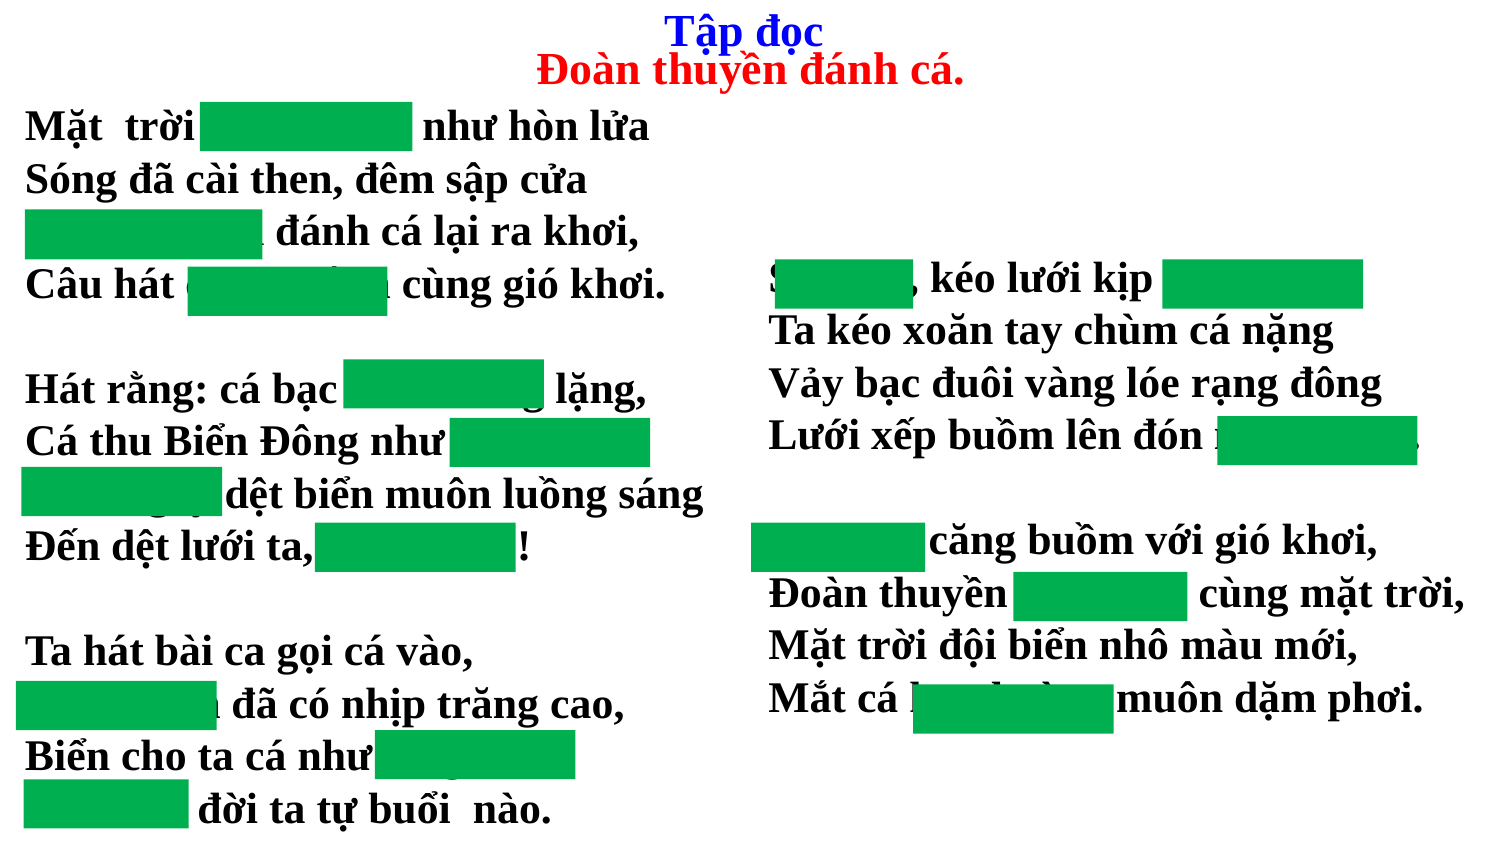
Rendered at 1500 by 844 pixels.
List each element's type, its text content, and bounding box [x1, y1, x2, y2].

text_box [15, 680, 217, 731]
text_box [1013, 571, 1188, 622]
text_box Mặt trời xuống biển như hòn lửa Sóng đã cài then, đêm sập cửa Đoàn thuyền đánh cá lại ra khơi, Câu hát căng buồm cùng gió khơi. Hát rằng: cá bạc Biển Đông lặng, Cá thu Biển Đông như đoàn thoi Đêm ngày dệt biển muôn luồng sáng Đến dệt lưới ta,đoàn cá ơi ! Ta hát bài ca gọi cá vào, Gõ thuyền đã có nhịp trăng cao, Biển cho ta cá như lòng mẹ Nuôi lớn đời ta tự buổi nào. [0, 113, 525, 779]
text_box [23, 779, 189, 829]
text_box Đoàn thuyền đánh cá. [0, 64, 1500, 101]
text_box [187, 266, 388, 316]
text_box [314, 522, 516, 572]
text_box [449, 417, 651, 467]
text_box [1217, 416, 1418, 466]
text_box [374, 730, 576, 780]
text_box [24, 209, 263, 260]
text_box [913, 684, 1114, 734]
text_box [21, 466, 223, 517]
text_box [199, 101, 413, 152]
text_box [343, 359, 544, 409]
text_box [1162, 259, 1364, 309]
text_box Tập đọc [0, 0, 1500, 64]
text_box [774, 259, 914, 309]
text_box [751, 522, 926, 572]
text_box Sao mờ, kéo lưới kịp trời sáng Ta kéo xoăn tay chùm cá nặng Vảy bạc đuôi vàng lóe rạng đông Lưới xếp buồm lên đón nắng hồng. Câu hát căng buồm với gió khơi, Đoàn thuyền chạy đua cùng mặt trời, Mặt trời đội biển nhô màu mới, Mắt cá huy hoàng muôn dặm phơi. [674, 151, 1463, 780]
